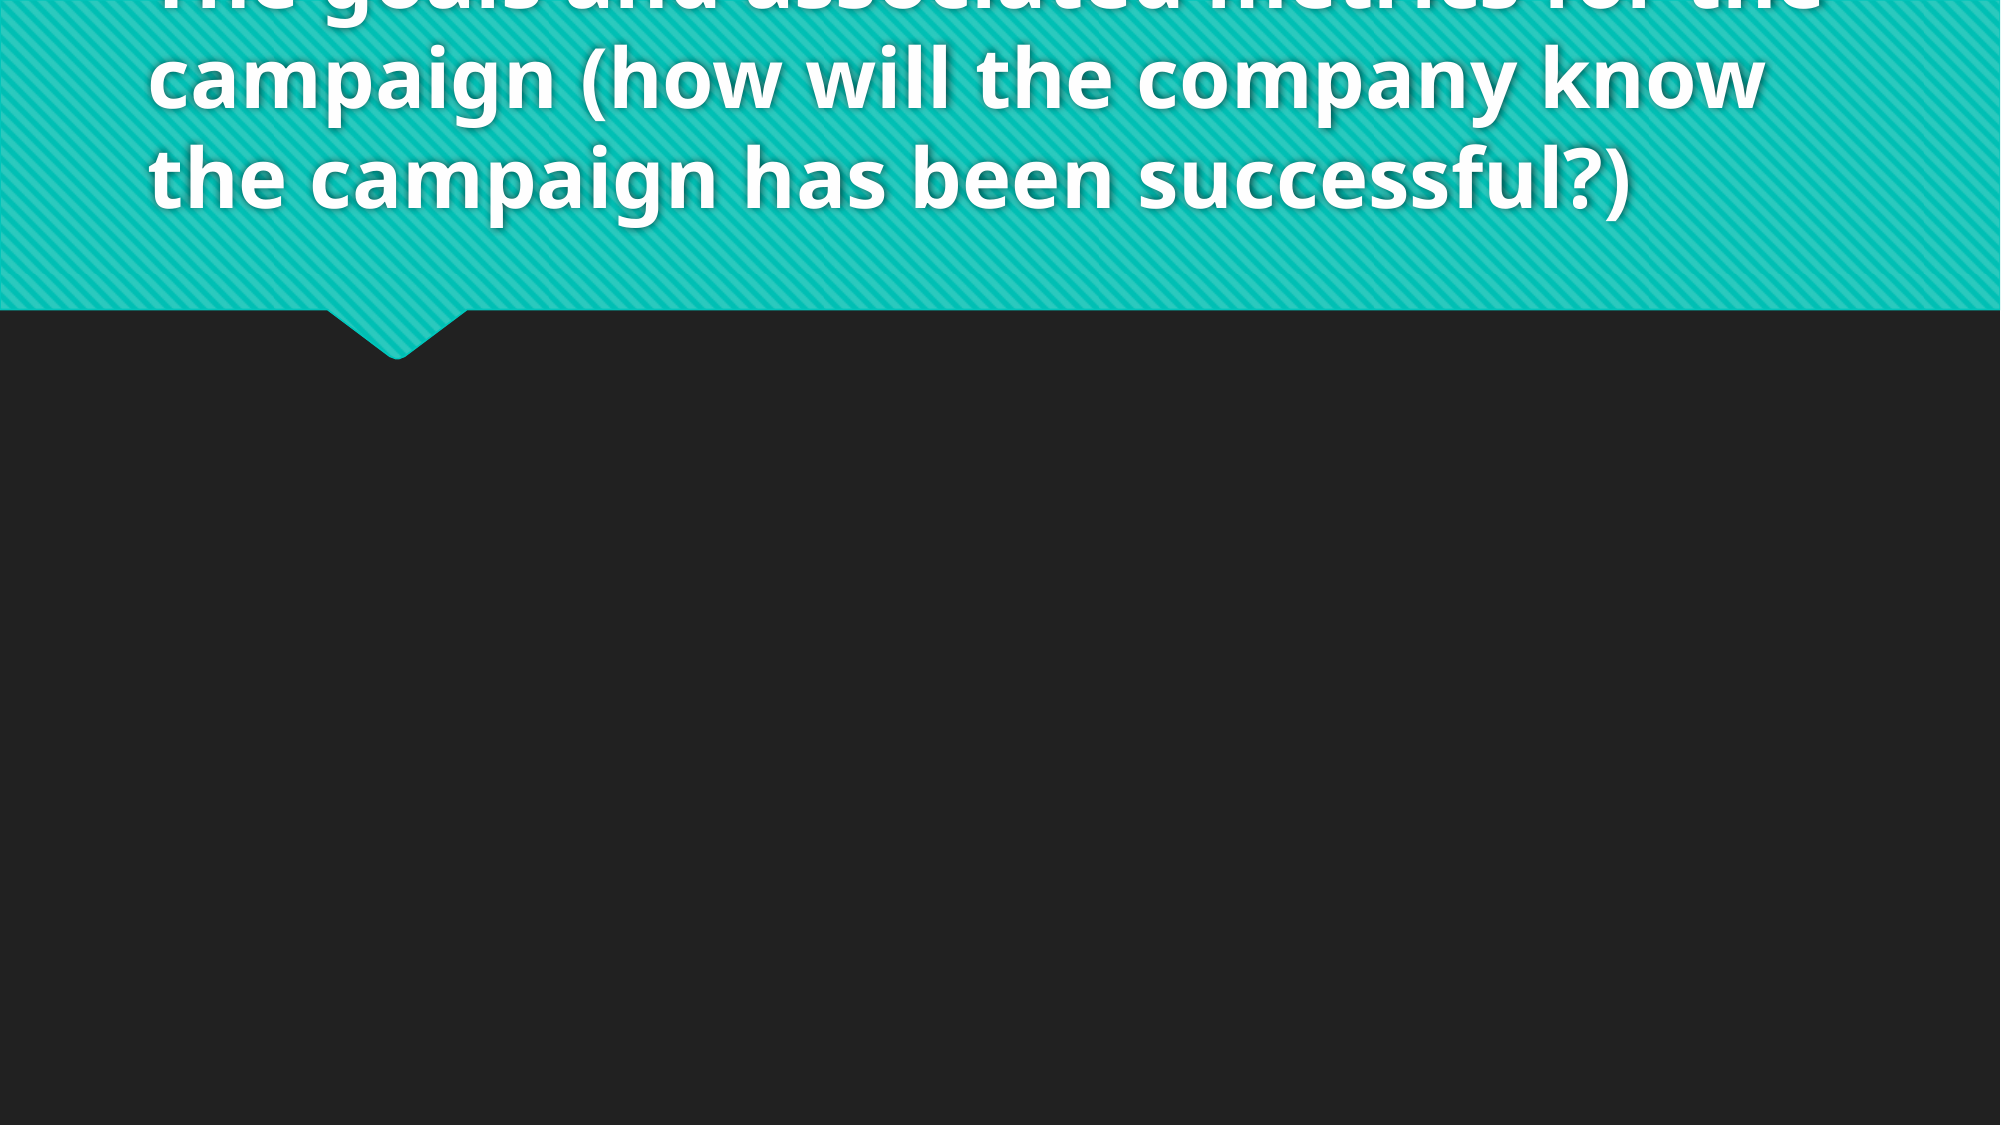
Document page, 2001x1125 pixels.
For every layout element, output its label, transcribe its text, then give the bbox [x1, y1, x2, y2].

title The goals and associated metrics for the campaign (how will the company know the campaign has been successful?) [132, 73, 1868, 233]
